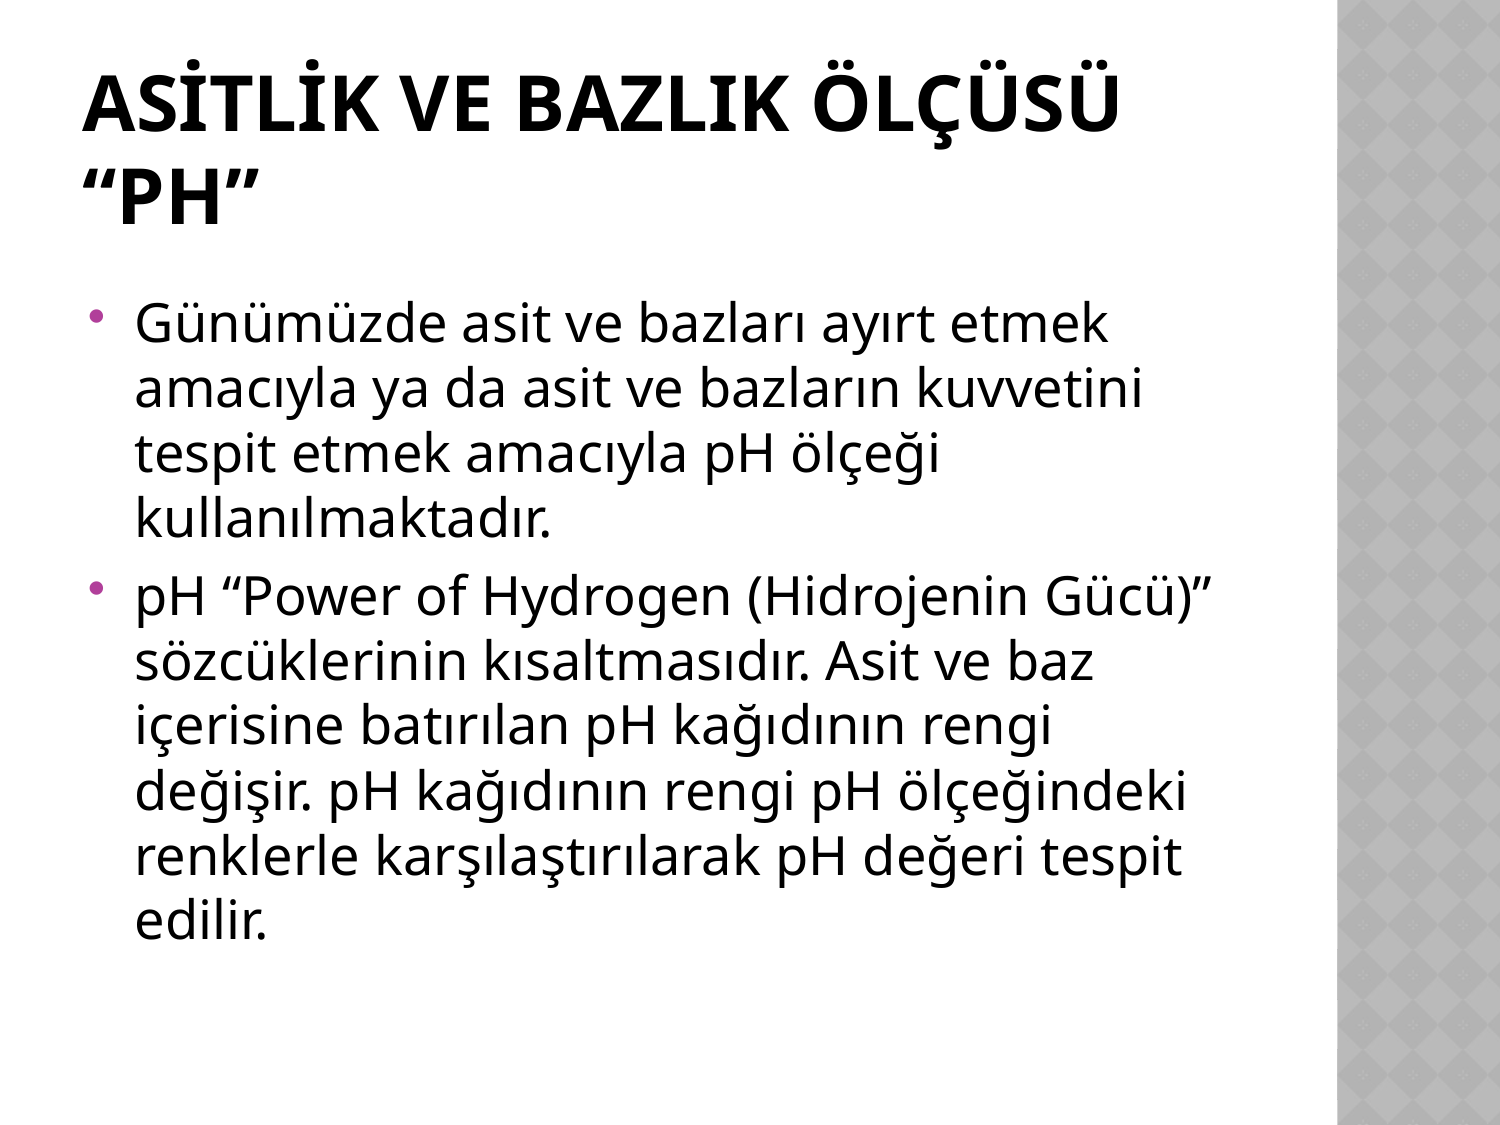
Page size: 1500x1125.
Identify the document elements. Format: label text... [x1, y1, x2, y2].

title ASİTLİK VE BAZLIK ÖLÇÜSÜ “pH” [75, 52, 1263, 240]
list Günümüzde asit ve bazları ayırt etmek amacıyla ya da asit ve bazların kuvvetini tespit etmek amacıyla pH ölçeği kullanılmaktadır. pH “Power of Hydrogen (Hidrojenin Gücü)” sözcüklerinin kısaltmasıdır. Asit ve baz içerisine batırılan pH kağıdının rengi değişir. pH kağıdının rengi pH ölçeğindeki renklerle karşılaştırılarak pH değeri tespit edilir. [75, 281, 1263, 1059]
